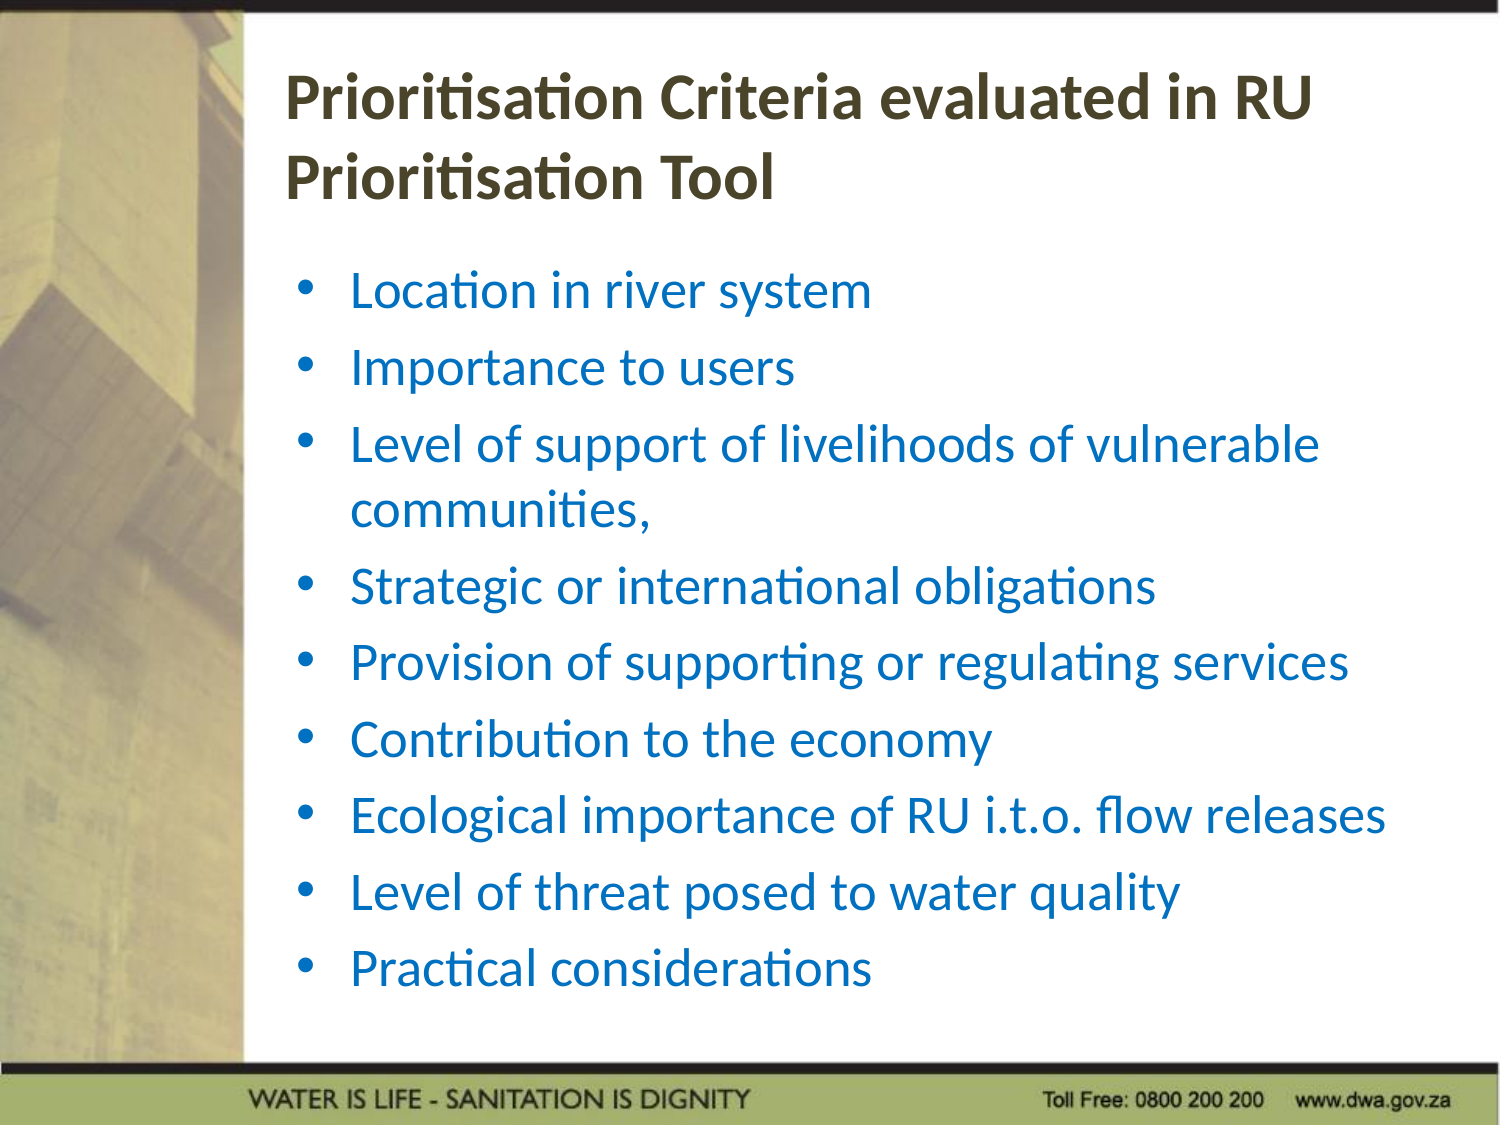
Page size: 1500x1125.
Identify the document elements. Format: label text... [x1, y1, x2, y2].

title Prioritisation Criteria evaluated in RU Prioritisation Tool [270, 45, 1425, 248]
picture [0, 0, 1500, 1125]
list Location in river system Importance to users Level of support of livelihoods of vulnerable communities, Strategic or international obligations Provision of supporting or regulating services Contribution to the economy Ecological importance of RU i.t.o. flow releases Level of threat posed to water quality Practical considerations [281, 246, 1486, 1010]
